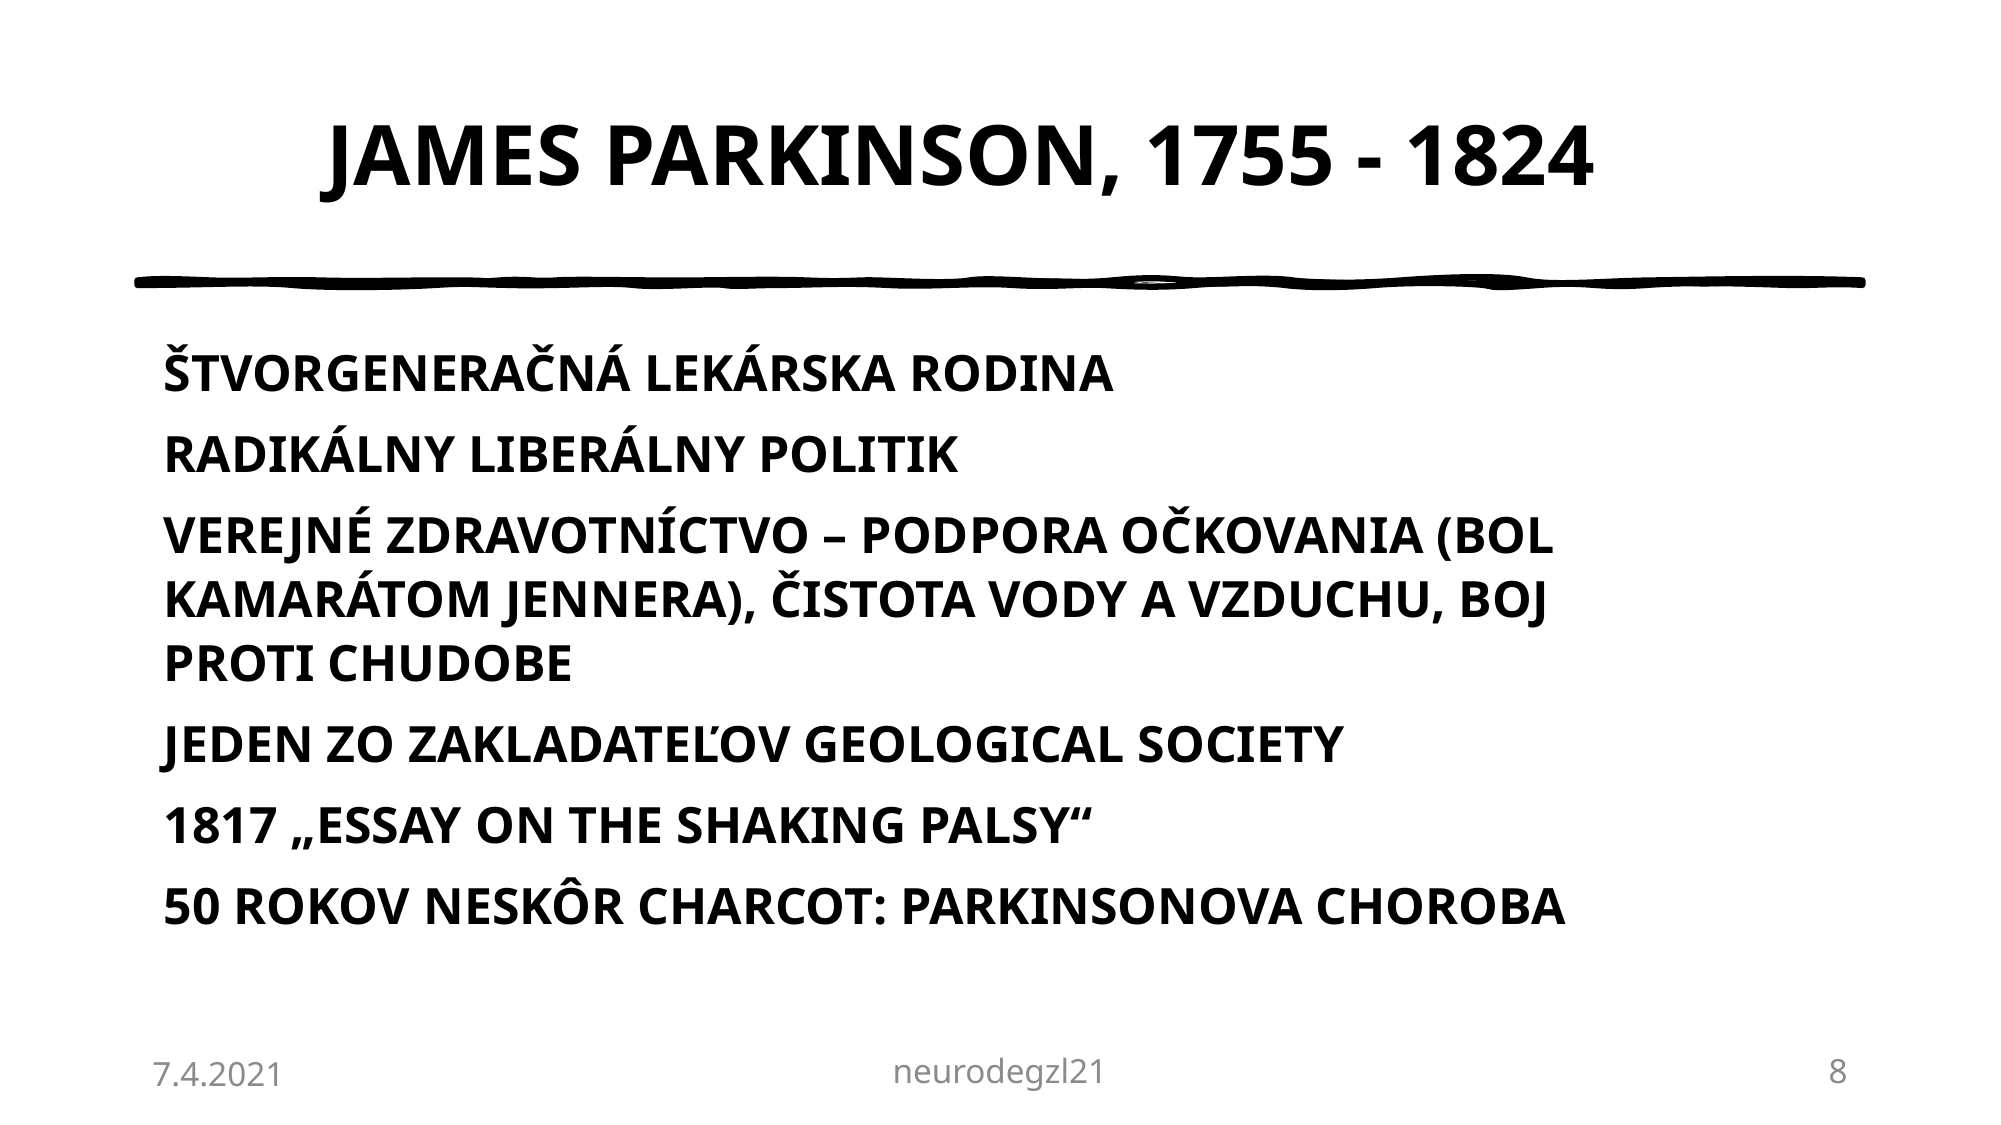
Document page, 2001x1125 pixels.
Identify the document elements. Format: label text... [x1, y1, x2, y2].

title JAMES PARKINSON, 1755 - 1824 [137, 37, 1863, 255]
slide_number 8 [1412, 1042, 1863, 1103]
footer neurodegzl21 [662, 1042, 1338, 1103]
text_box ŠTVORGENERAČNÁ LEKÁRSKA RODINA RADIKÁLNY LIBERÁLNY POLITIK VEREJNÉ ZDRAVOTNÍCTVO – PODPORA OČKOVANIA (BOL KAMARÁTOM JENNERA), ČISTOTA VODY A VZDUCHU, BOJ PROTI CHUDOBE JEDEN ZO ZAKLADATEĽOV GEOLOGICAL SOCIETY 1817 „ESSAY ON THE SHAKING PALSY“ 50 ROKOV NESKÔR CHARCOT: PARKINSONOVA CHOROBA [148, 329, 1659, 942]
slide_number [137, 1042, 588, 1103]
